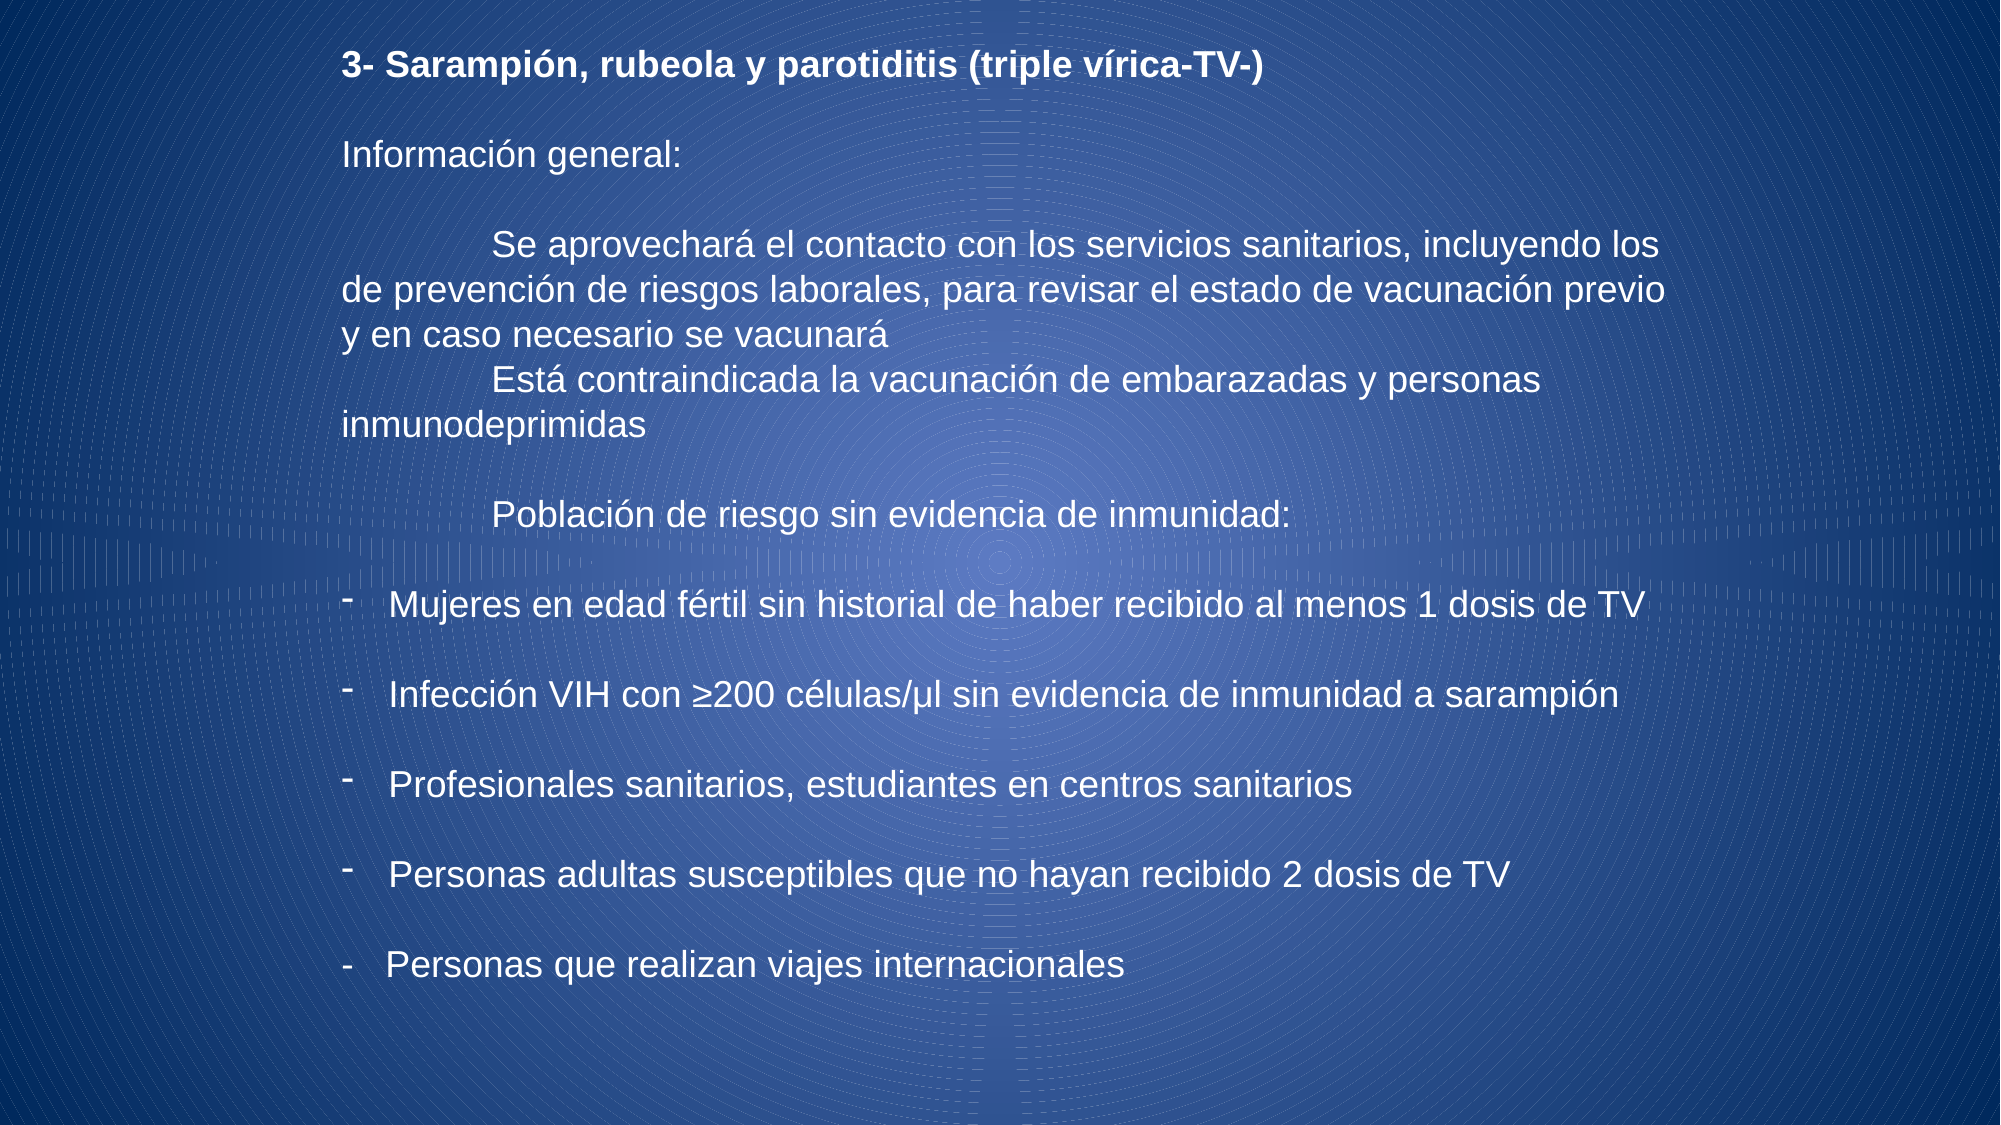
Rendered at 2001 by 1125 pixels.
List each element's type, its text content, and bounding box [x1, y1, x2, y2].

text_box 3- Sarampión, rubeola y parotiditis (triple vírica-TV-) Información general: Se aprovechará el contacto con los servicios sanitarios, incluyendo los de prevención de riesgos laborales, para revisar el estado de vacunación previo y en caso necesario se vacunará Está contraindicada la vacunación de embarazadas y personas inmunodeprimidas Población de riesgo sin evidencia de inmunidad: Mujeres en edad fértil sin historial de haber recibido al menos 1 dosis de TV Infección VIH con ≥200 células/μl sin evidencia de inmunidad a sarampión Profesionales sanitarios, estudiantes en centros sanitarios Personas adultas susceptibles que no hayan recibido 2 dosis de TV - Personas que realizan viajes internacionales [326, 32, 1686, 993]
